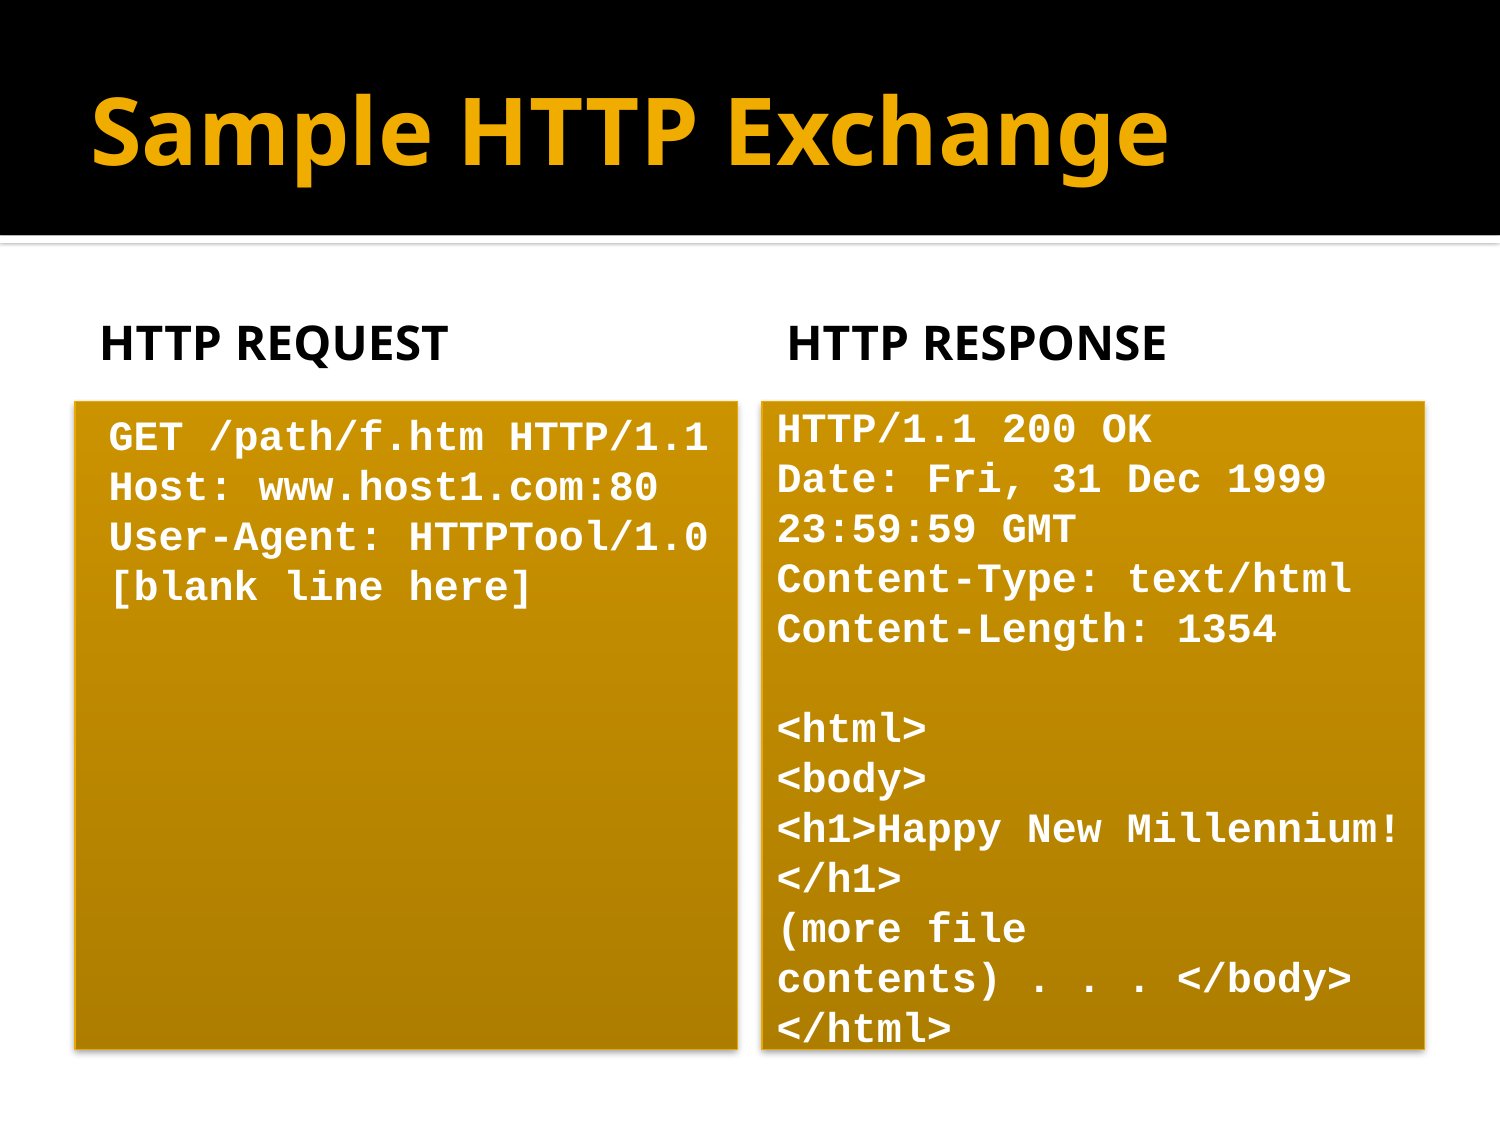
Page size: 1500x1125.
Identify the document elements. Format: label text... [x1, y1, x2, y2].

text_box GET /path/f.htm HTTP/1.1 Host: www.host1.com:80 User-Agent: HTTPTool/1.0 [blank line here] [74, 401, 738, 1050]
title Sample HTTP Exchange [75, 24, 1425, 231]
list HTTP Response [761, 278, 1425, 396]
text_box HTTP/1.1 200 OK Date: Fri, 31 Dec 1999 23:59:59 GMT Content-Type: text/html Content-Length: 1354 <html> <body> <h1>Happy New Millennium!</h1> (more file contents) . . . </body> </html> [761, 401, 1425, 1050]
list HTTP Request [75, 278, 738, 396]
